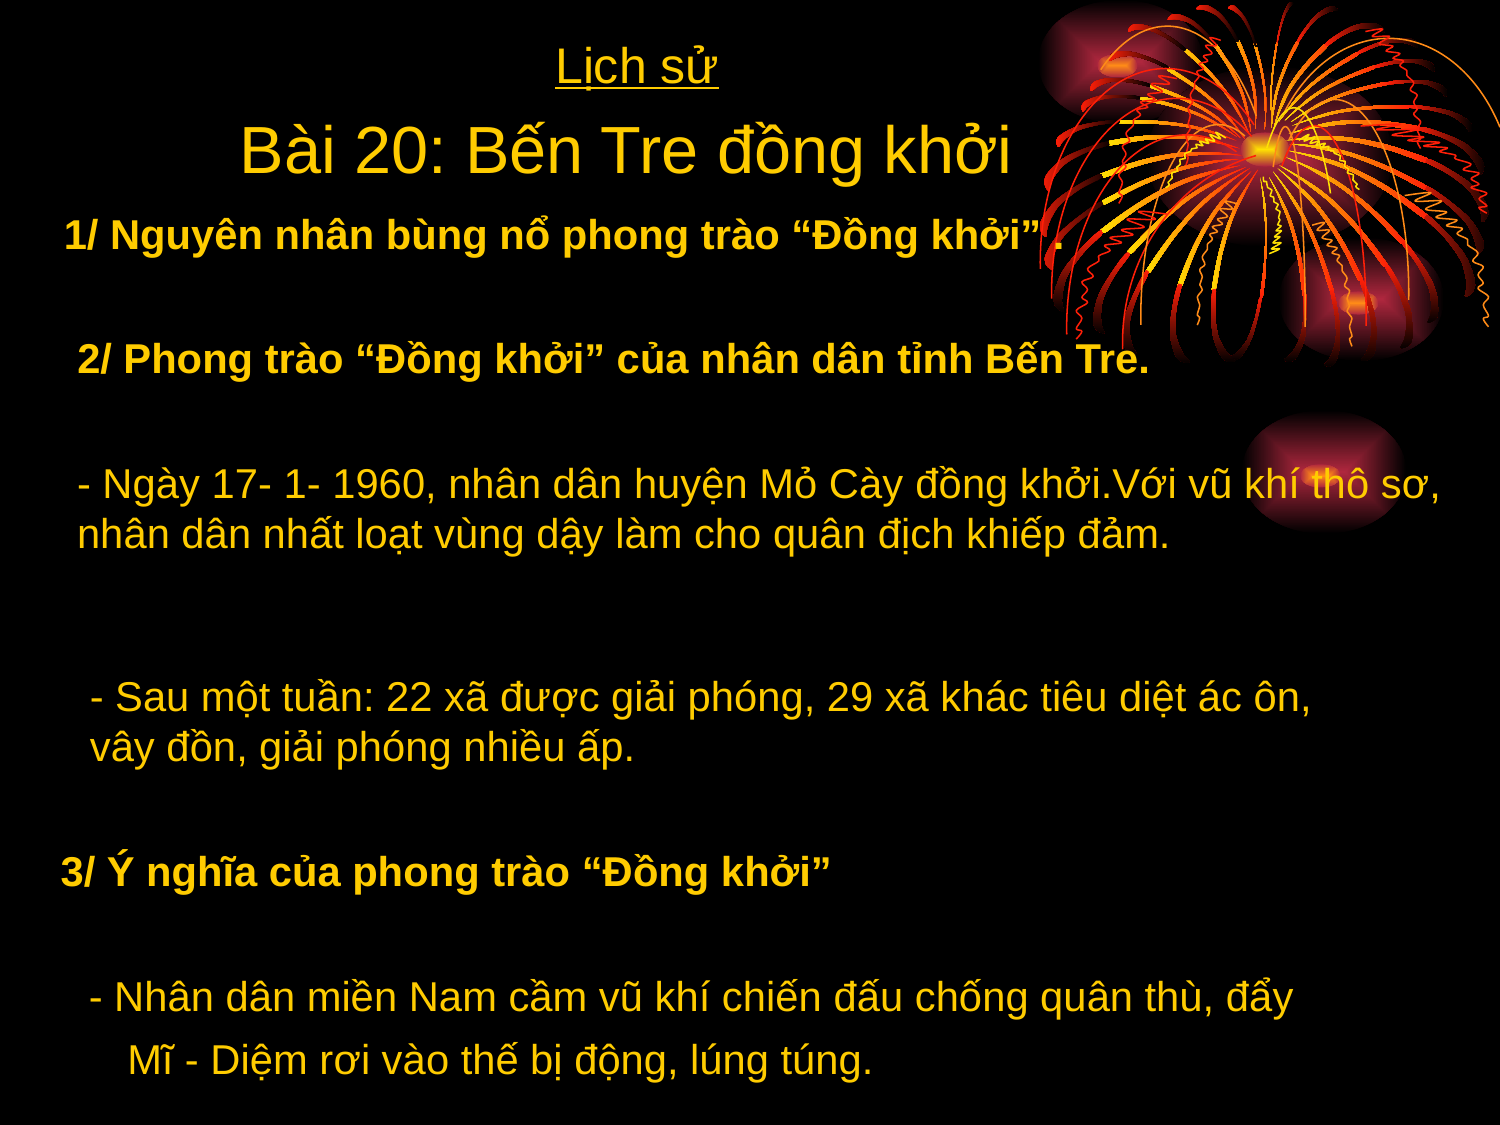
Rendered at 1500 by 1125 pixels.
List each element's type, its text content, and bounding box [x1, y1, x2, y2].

text_box Lịch sử [0, 0, 1275, 188]
text_box Mĩ - Diệm rơi vào thế bị động, lúng túng. [112, 1025, 1338, 1125]
text_box 3/ Ý nghĩa của phong trào “Đồng khởi” [0, 837, 1050, 903]
text_box Bài 20: Bến Tre đồng khởi [224, 99, 1113, 195]
text_box 2/ Phong trào “Đồng khởi” của nhân dân tỉnh Bến Tre. [62, 324, 1375, 390]
text_box - Nhân dân miền Nam cầm vũ khí chiến đấu chống quân thù, đẩy [62, 962, 1500, 1028]
text_box 1/ Nguyên nhân bùng nổ phong trào “Đồng khởi” . [37, 200, 1325, 265]
text_box - Ngày 17- 1- 1960, nhân dân huyện Mỏ Cày đồng khởi.Với vũ khí thô sơ, nhân dân nhất loạt vùng dậy làm cho quân địch khiếp đảm. [62, 449, 1500, 565]
text_box - Sau một tuần: 22 xã được giải phóng, 29 xã khác tiêu diệt ác ôn, vây đồn, giải phóng nhiều ấp. [74, 662, 1338, 778]
